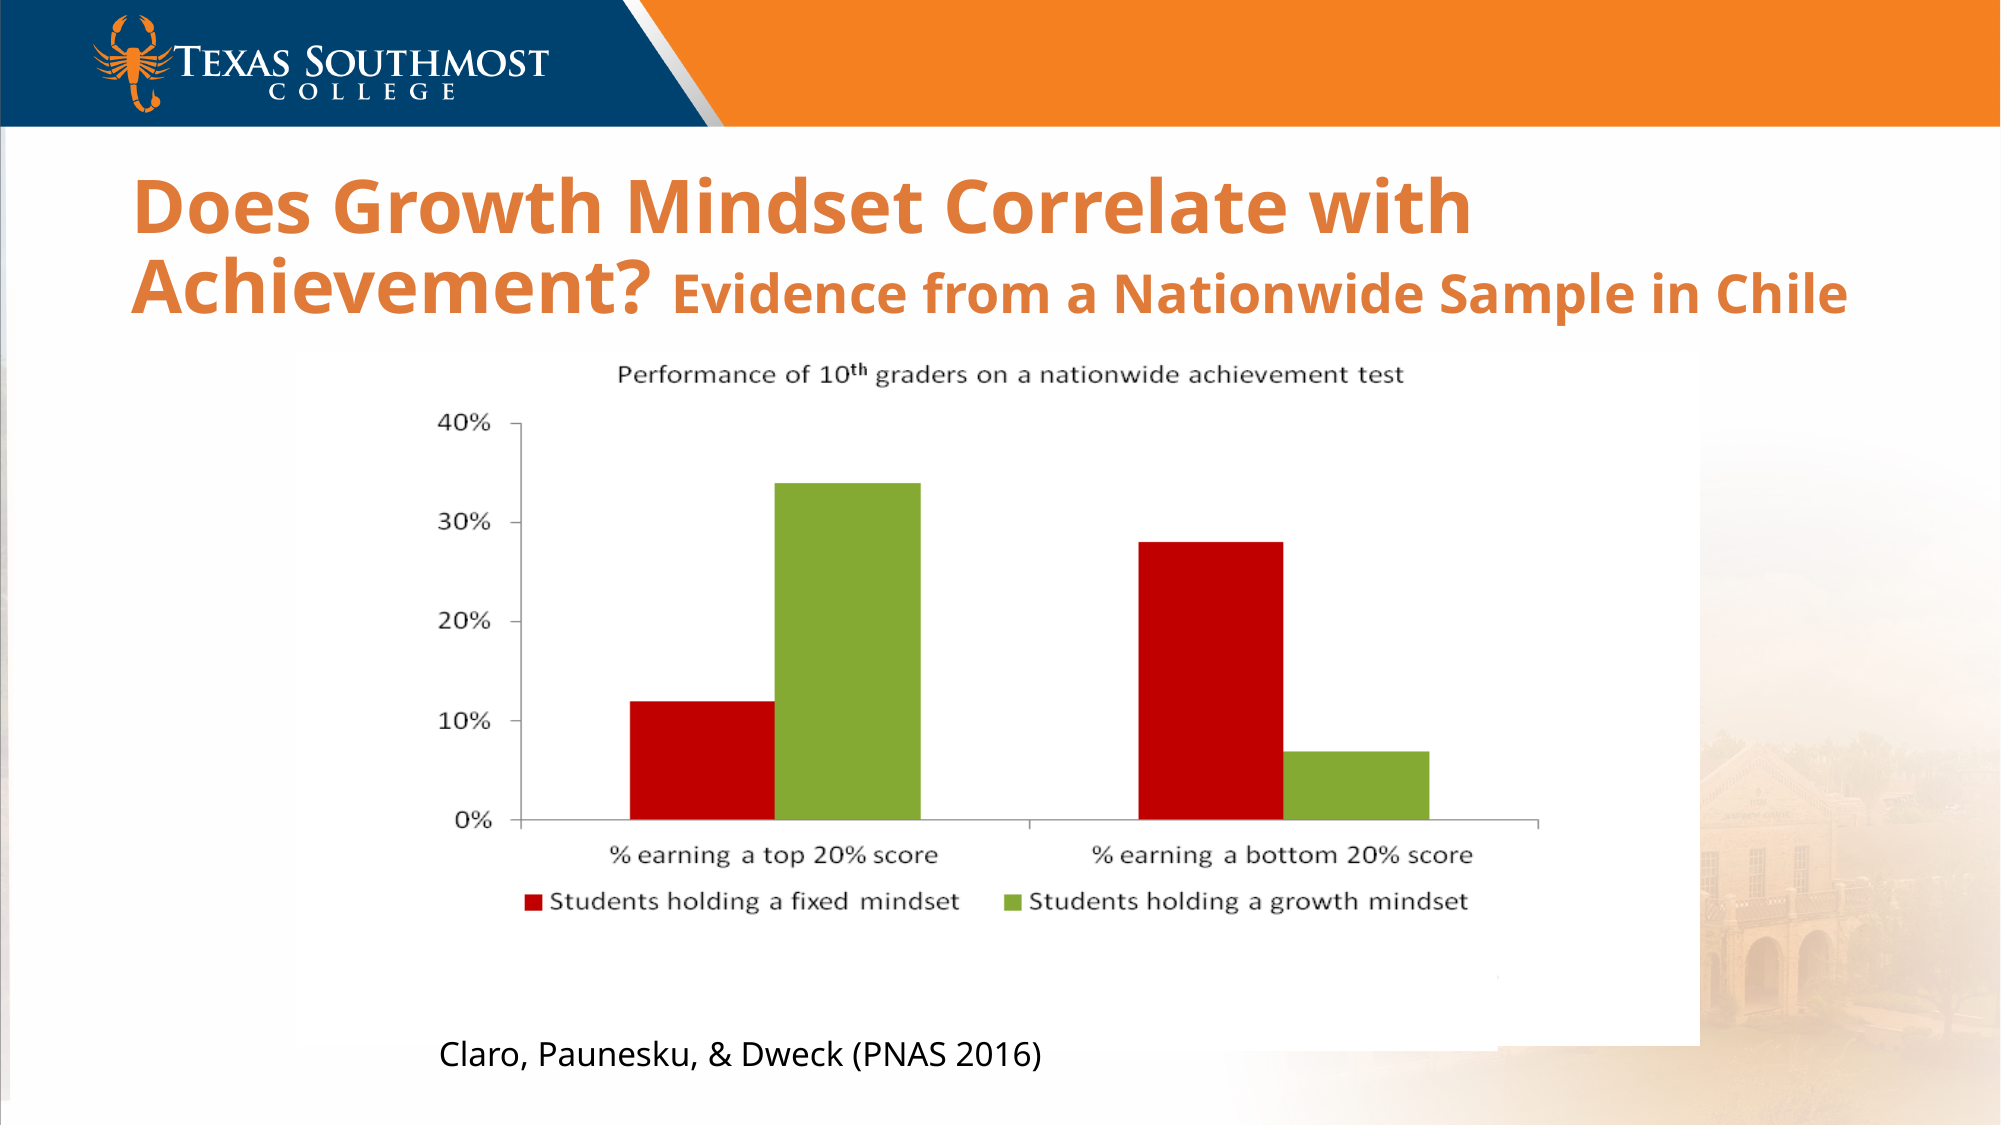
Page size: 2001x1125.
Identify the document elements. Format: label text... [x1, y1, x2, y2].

picture [0, 0, 2001, 1125]
text_box Claro, Paunesku, & Dweck (PNAS 2016) [433, 1046, 1049, 1079]
title Does Growth Mindset Correlate with Achievement? Evidence from a Nationwide Sample in Chile [116, 156, 1881, 344]
text_box [1049, 1046, 1498, 1052]
